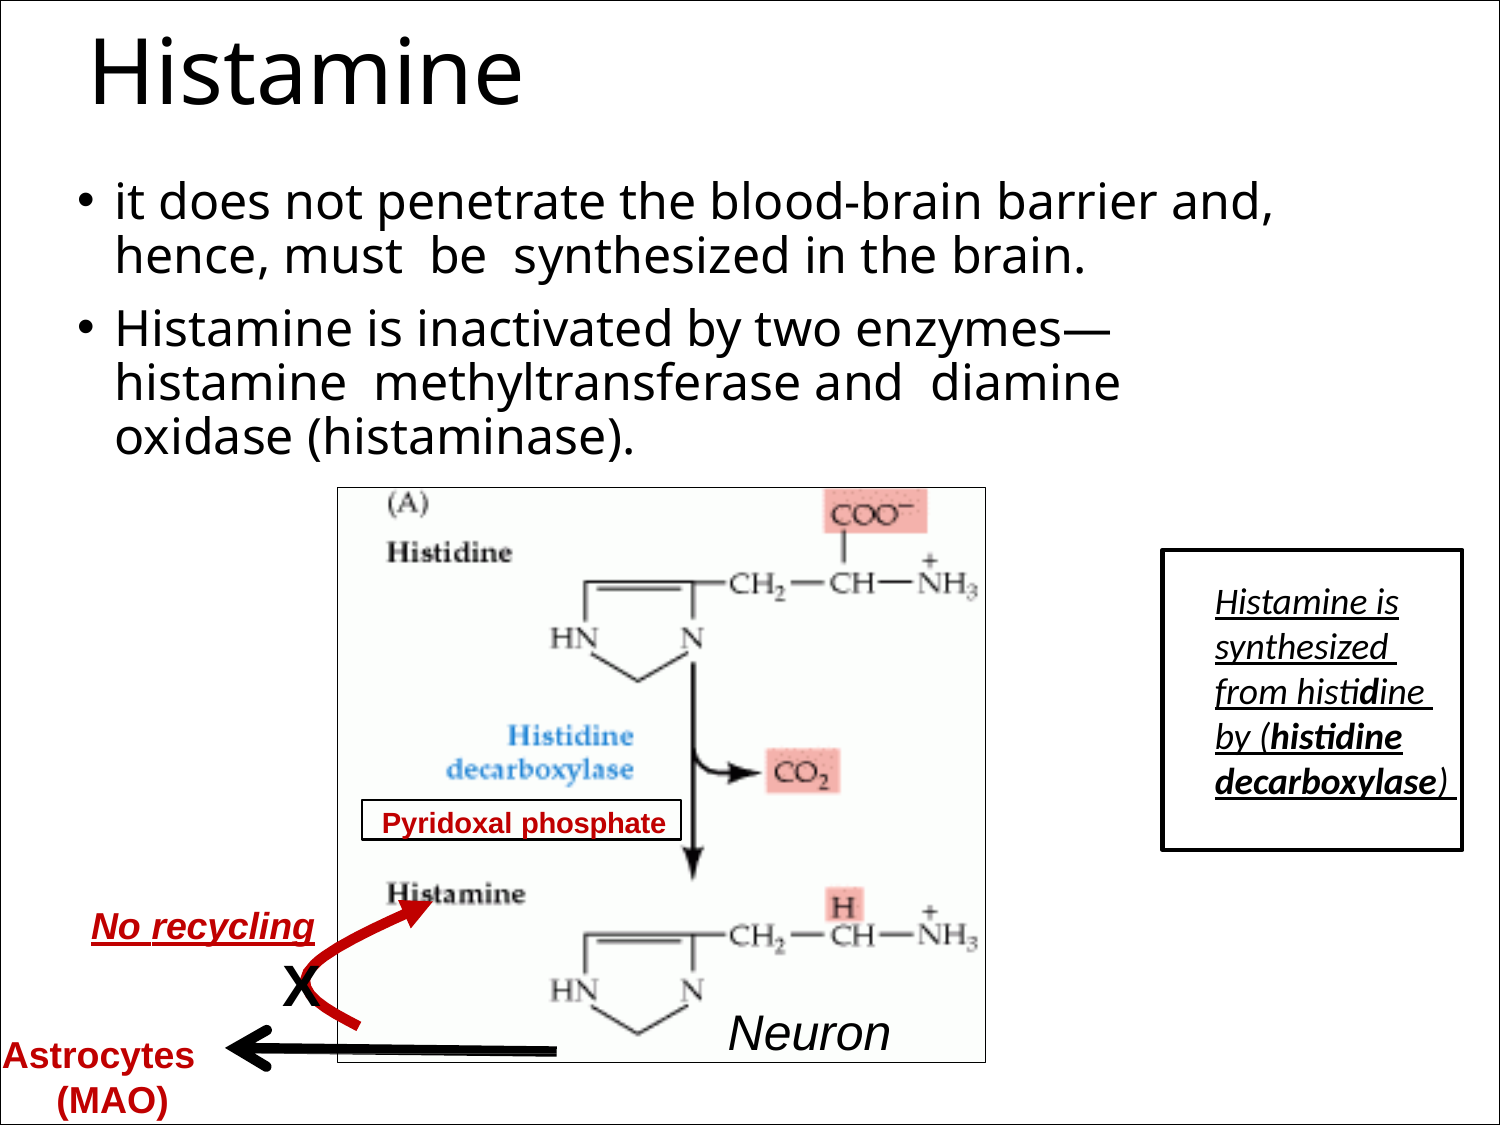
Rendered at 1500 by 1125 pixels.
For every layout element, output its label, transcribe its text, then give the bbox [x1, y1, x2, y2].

text_box Histamine is synthesized from histidine by (histidine decarboxylase) [1199, 524, 1500, 810]
text_box [1160, 548, 1464, 852]
text_box [0, 0, 1500, 1125]
